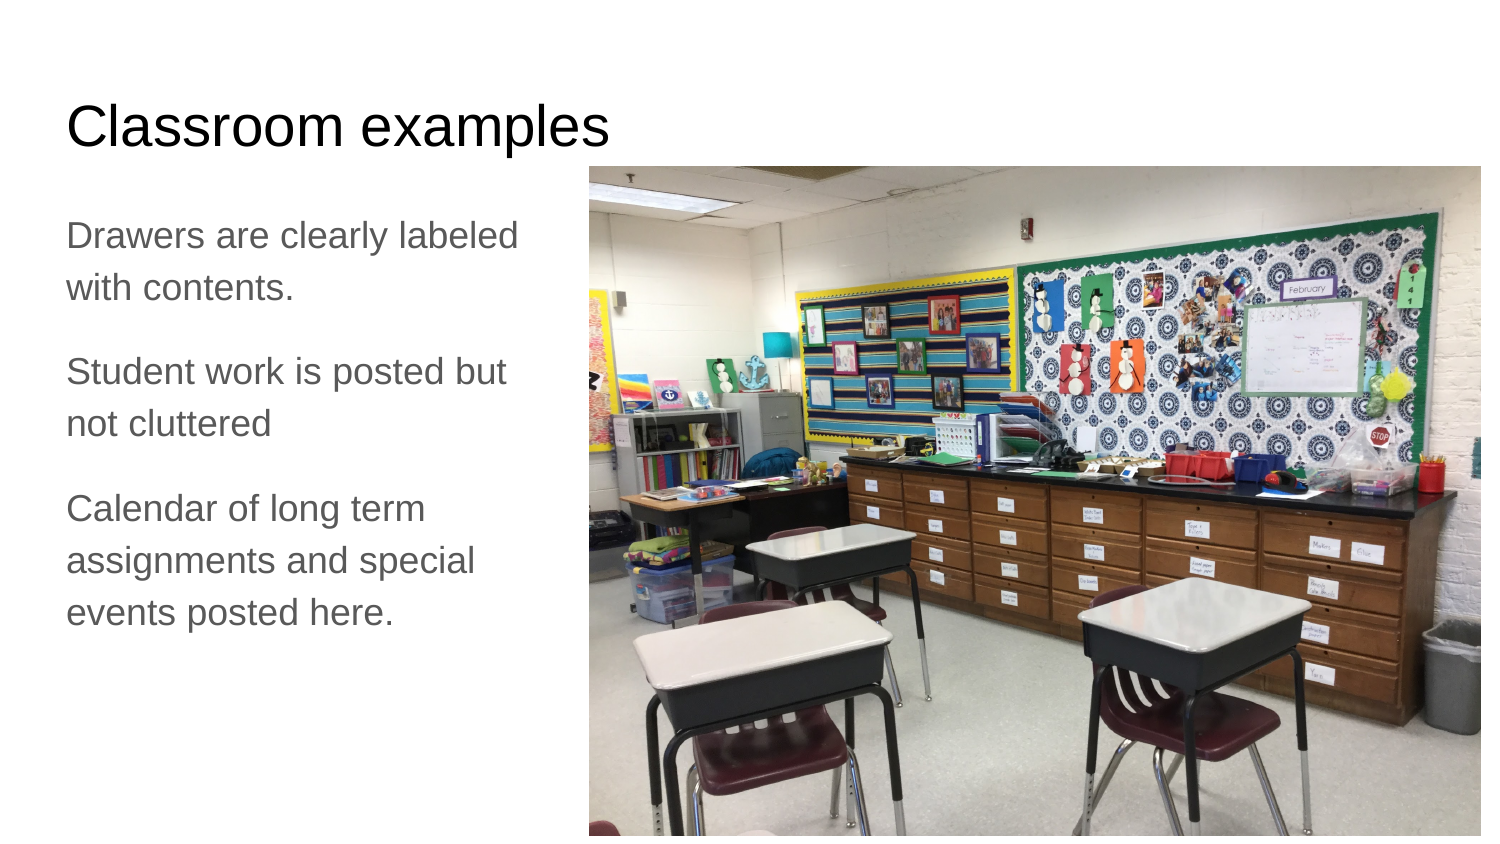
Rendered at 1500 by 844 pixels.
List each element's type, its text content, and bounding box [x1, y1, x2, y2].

picture [588, 166, 1481, 836]
list Drawers are clearly labeled with contents. Student work is posted but not cluttered Calendar of long term assignments and special events posted here. [51, 189, 577, 750]
title Classroom examples [51, 72, 1449, 167]
